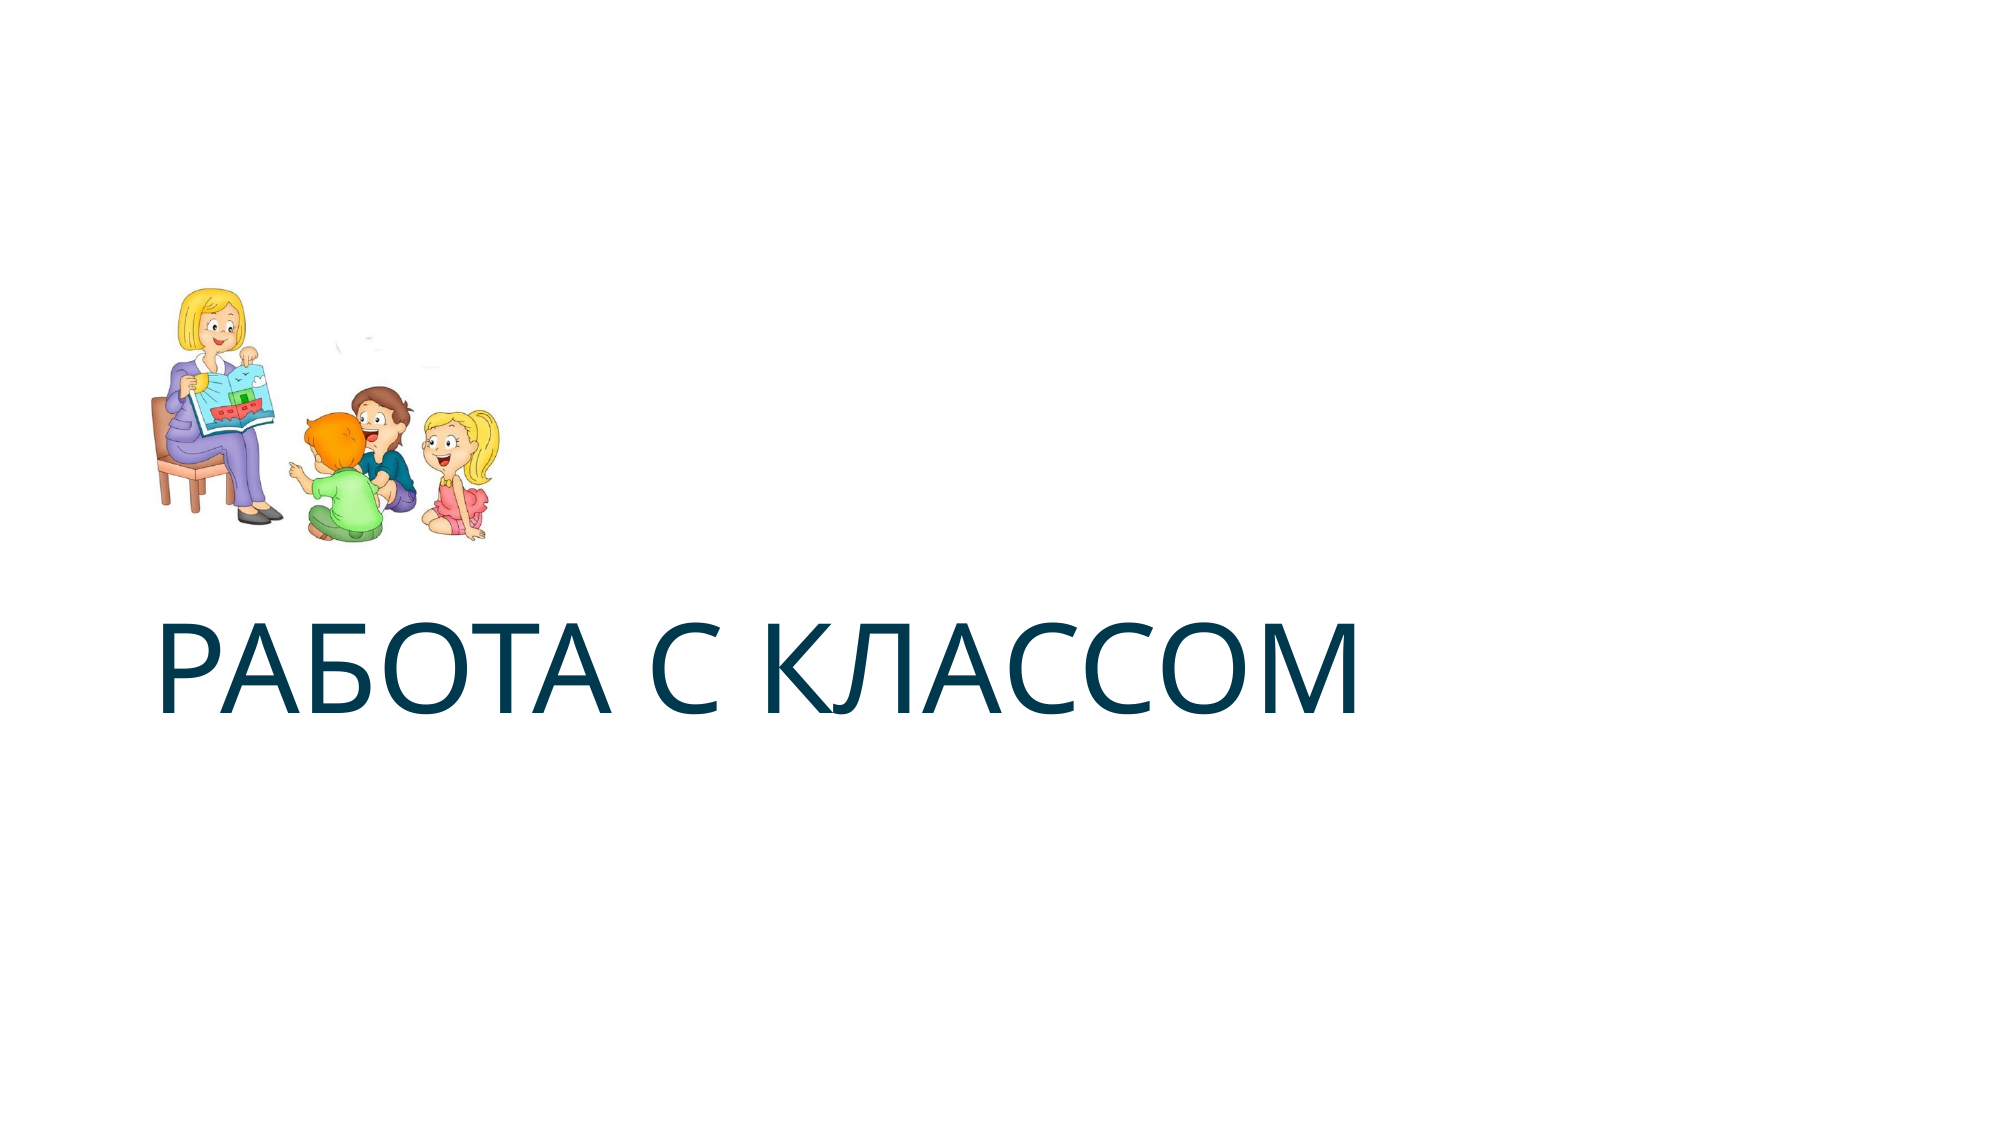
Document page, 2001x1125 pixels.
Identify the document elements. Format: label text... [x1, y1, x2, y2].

title РАБОТА С КЛАССОМ [136, 280, 1862, 749]
picture [136, 280, 514, 549]
